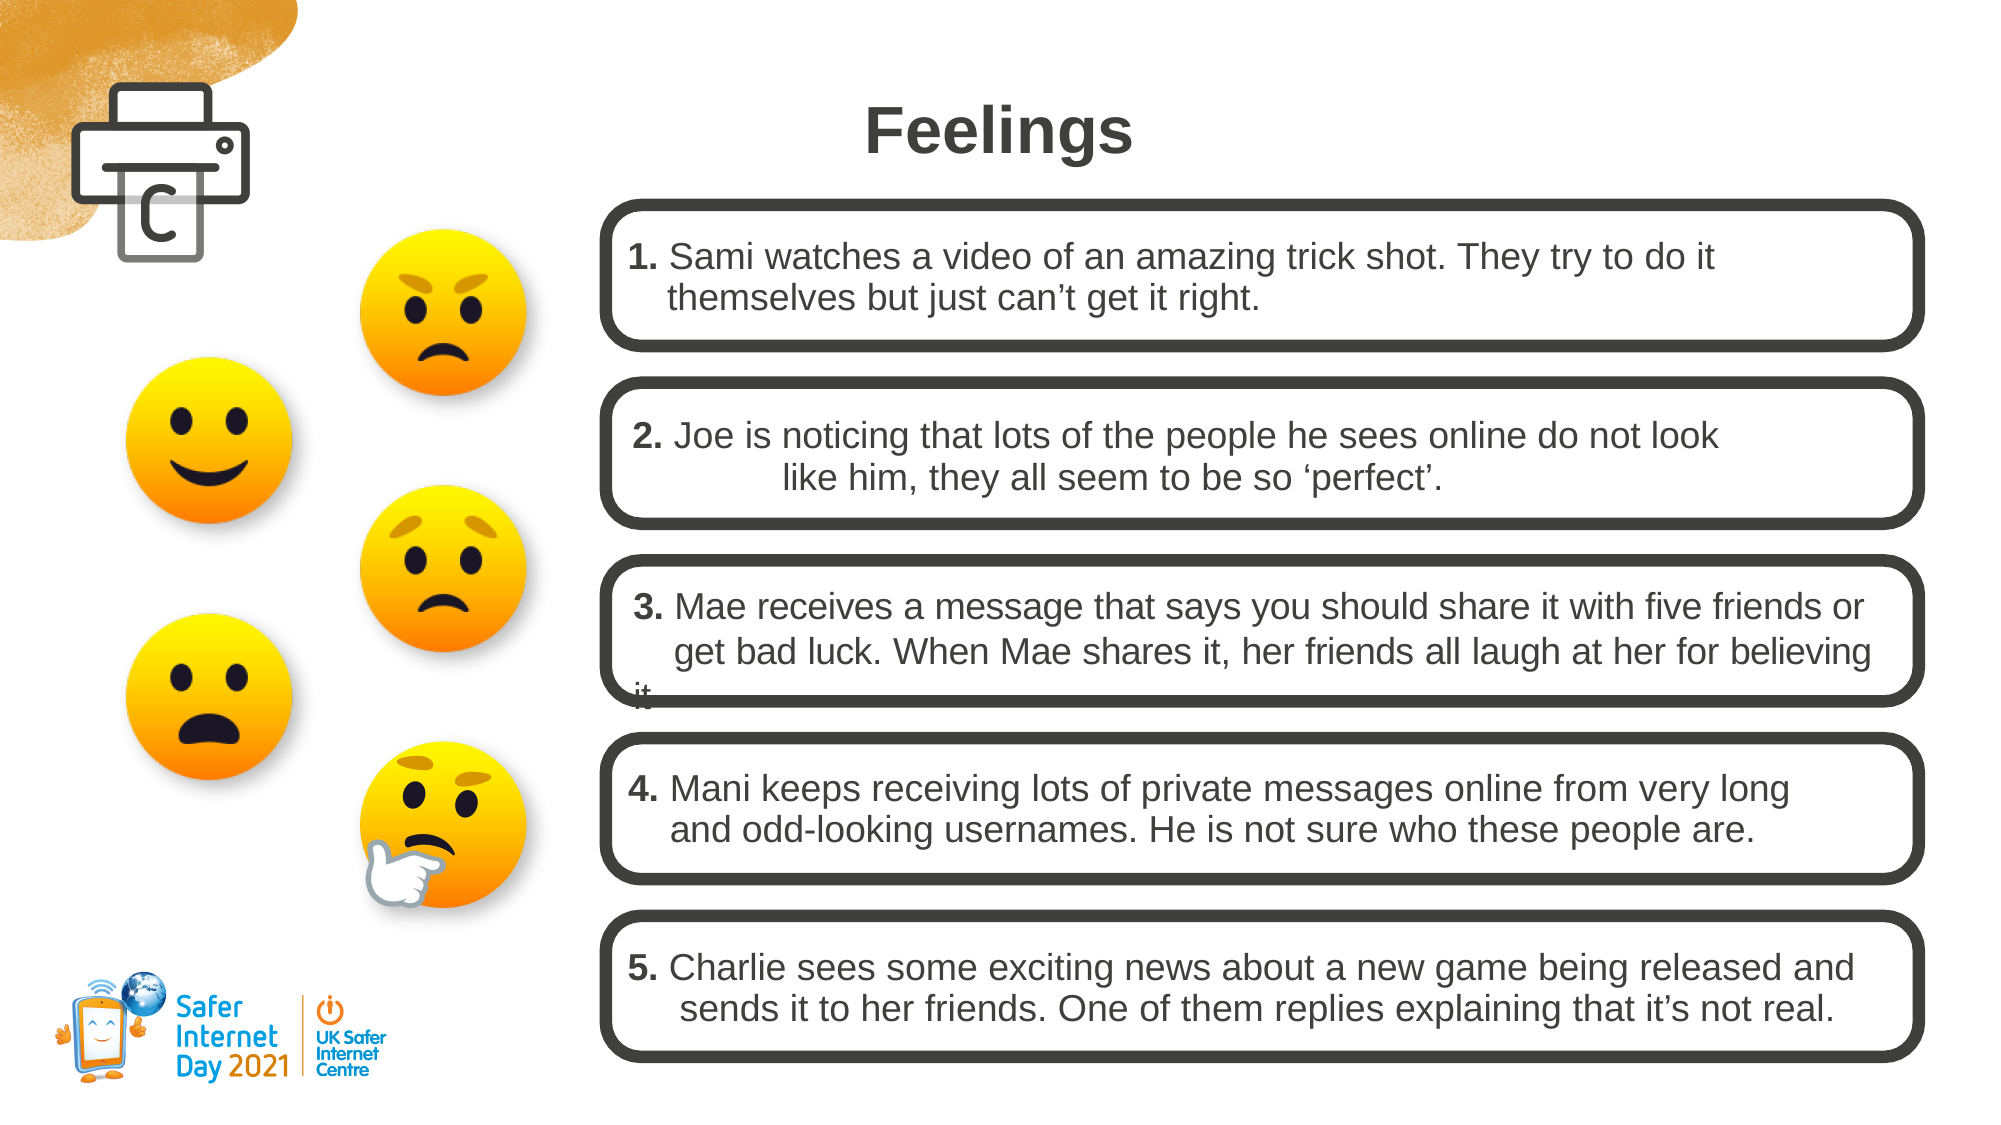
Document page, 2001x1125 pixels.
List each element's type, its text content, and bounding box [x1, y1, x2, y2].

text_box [605, 915, 1920, 1058]
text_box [605, 382, 1920, 525]
title Feelings [862, 84, 1138, 198]
picture [0, 0, 2001, 1125]
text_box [605, 204, 1920, 347]
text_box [605, 560, 1920, 702]
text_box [605, 737, 1943, 880]
